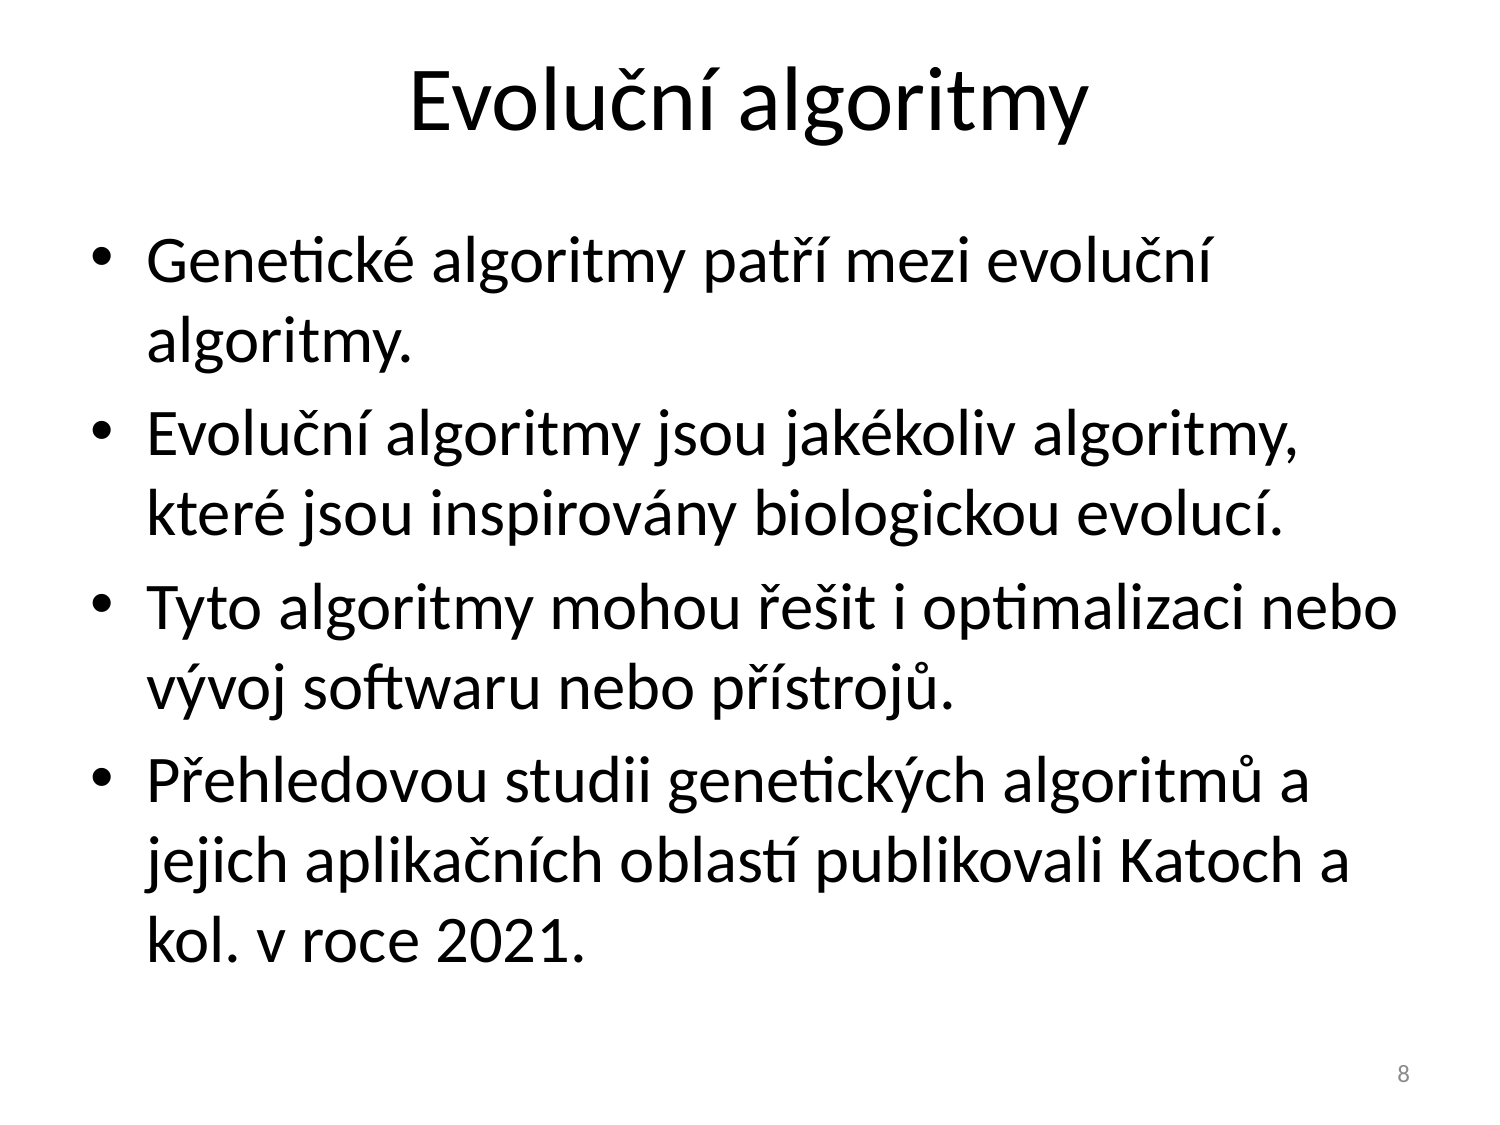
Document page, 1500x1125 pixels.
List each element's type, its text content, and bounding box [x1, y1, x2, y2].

list Genetické algoritmy patří mezi evoluční algoritmy. Evoluční algoritmy jsou jakékoliv algoritmy, které jsou inspirovány biologickou evolucí. Tyto algoritmy mohou řešit i optimalizaci nebo vývoj softwaru nebo přístrojů. Přehledovou studii genetických algoritmů a jejich aplikačních oblastí publikovali Katoch a kol. v roce 2021. [75, 208, 1425, 1005]
slide_number 8 [1074, 1042, 1425, 1103]
title Evoluční algoritmy [75, 0, 1425, 188]
